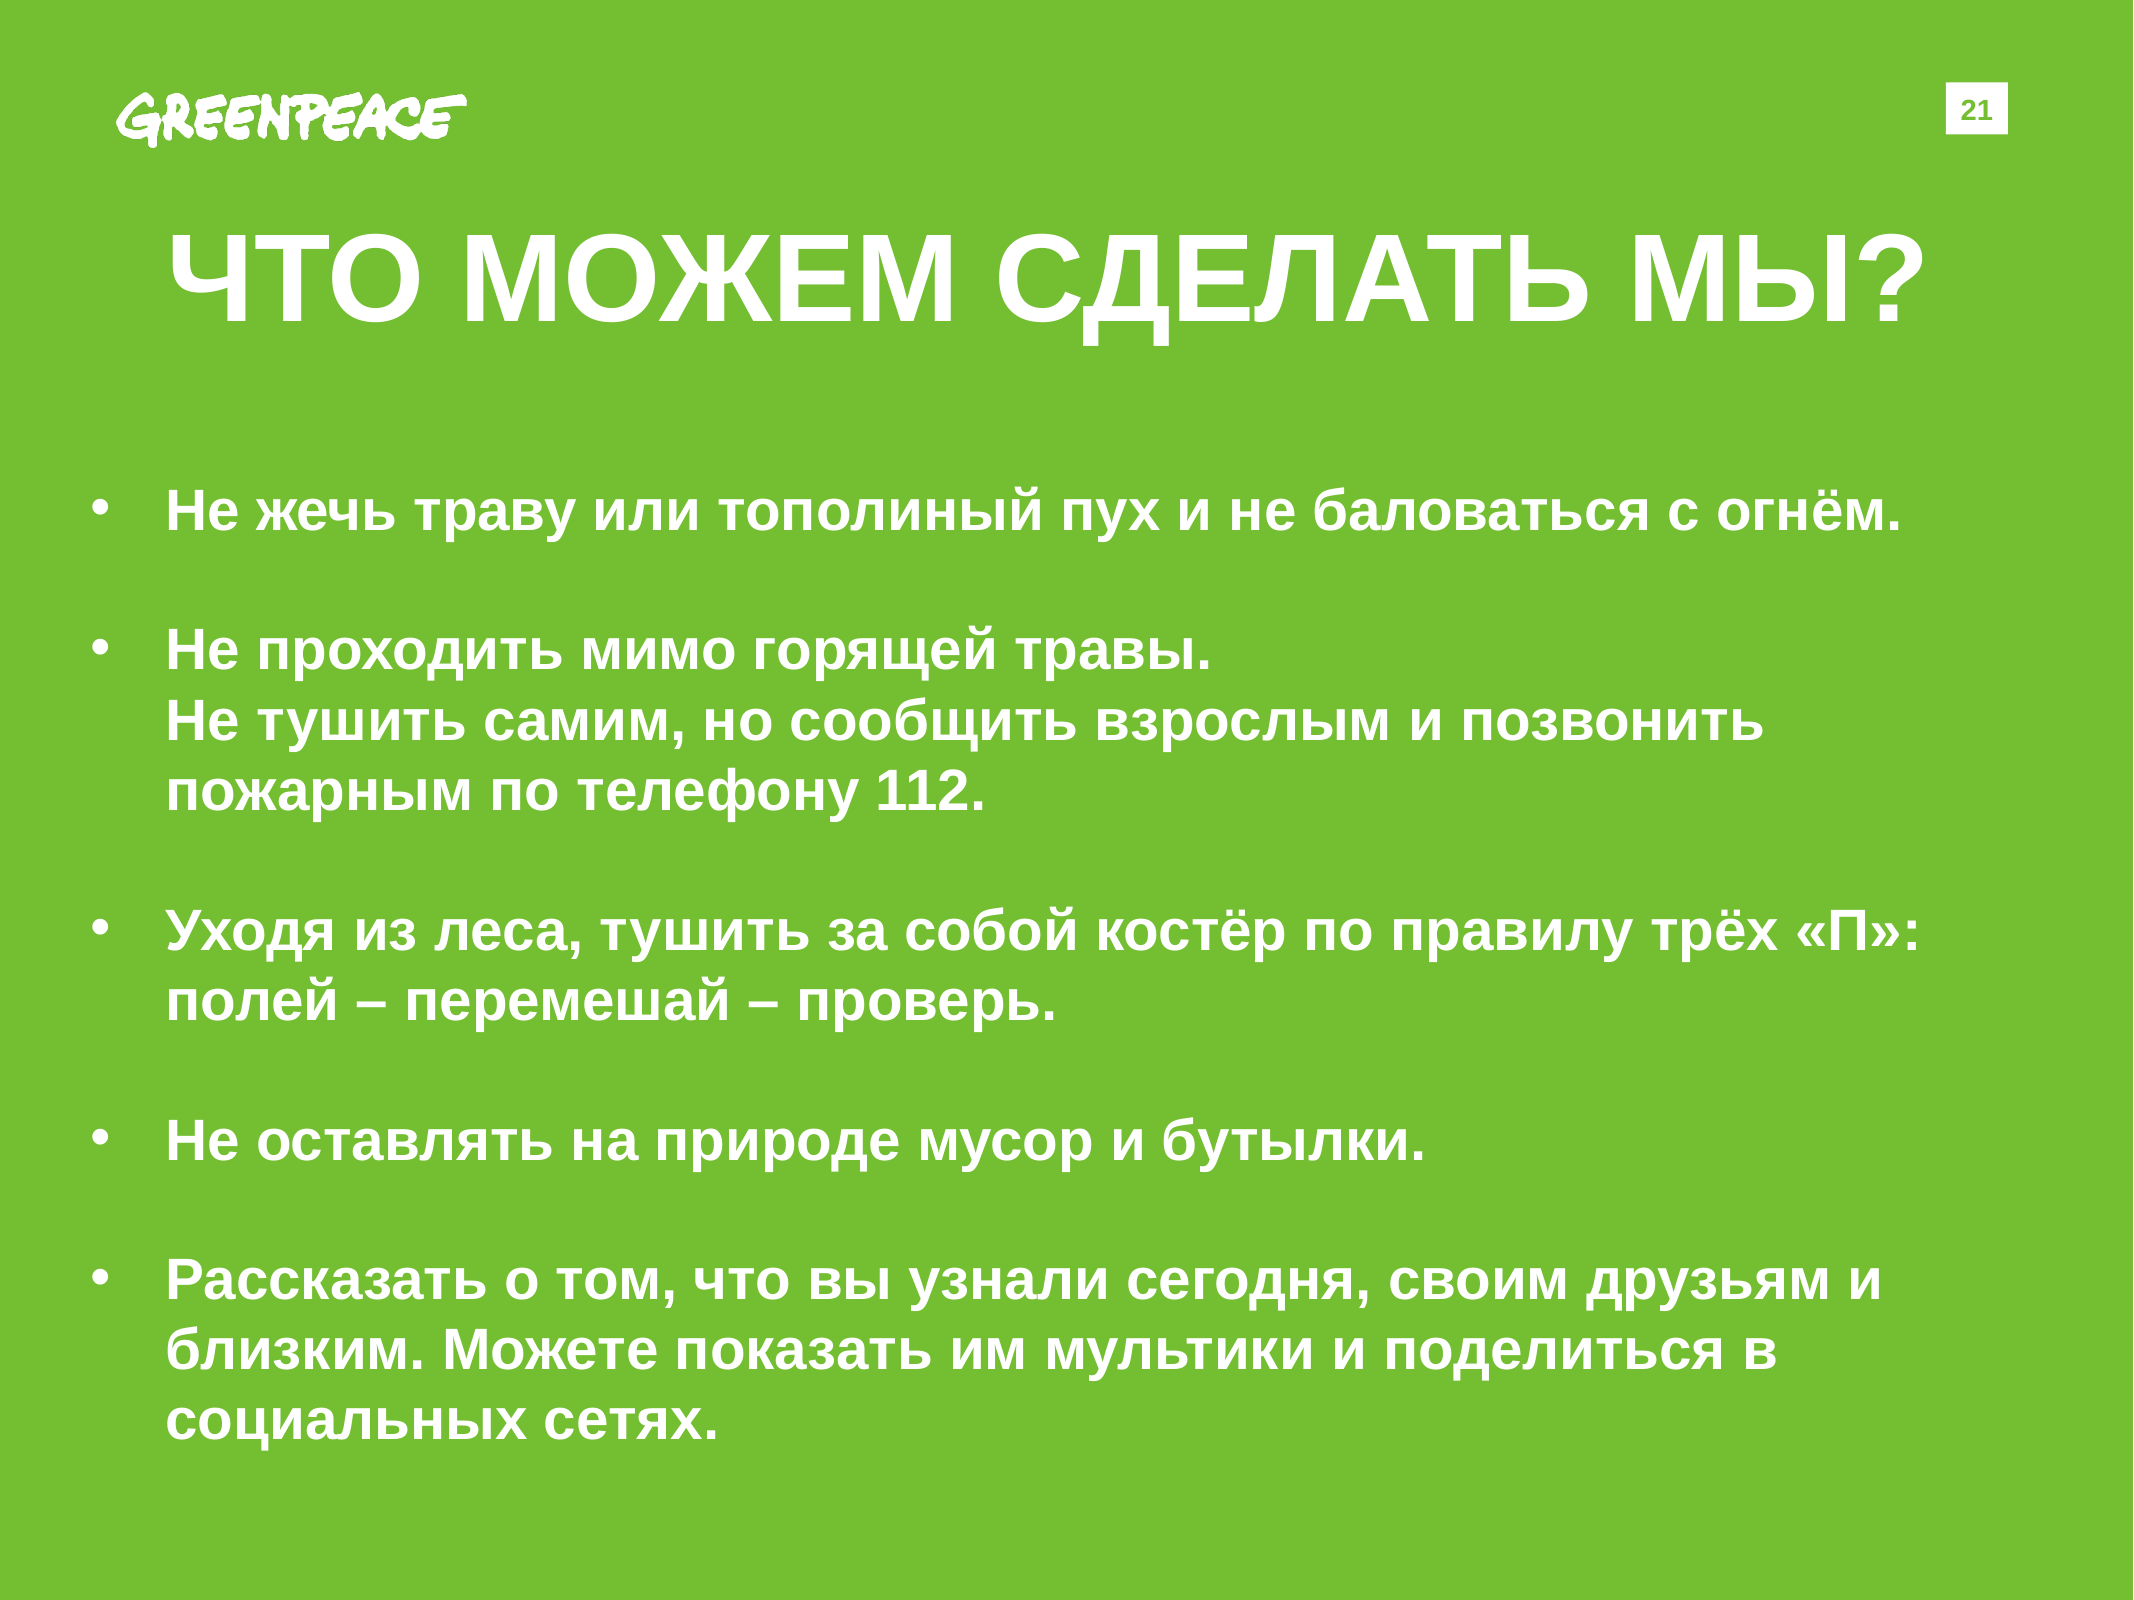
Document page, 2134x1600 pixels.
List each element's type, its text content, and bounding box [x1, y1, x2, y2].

picture [116, 92, 467, 148]
text_box Не жечь траву или тополиный пух и не баловаться с огнём. Не проходить мимо горящей травы. Не тушить самим, но сообщить взрослым и позвонить пожарным по телефону 112. Уходя из леса, тушить за собой костёр по правилу трёх «П»: полей – перемешай – проверь. Не оставлять на природе мусор и бутылки. Рассказать о том, что вы узнали сегодня, своим друзьям и близким. Можете показать им мультики и поделиться в социальных сетях. [75, 464, 2092, 1459]
slide_number 21 [1945, 81, 2009, 135]
text_box ЧТО МОЖЕМ СДЕЛАТЬ МЫ? [124, 205, 2008, 358]
